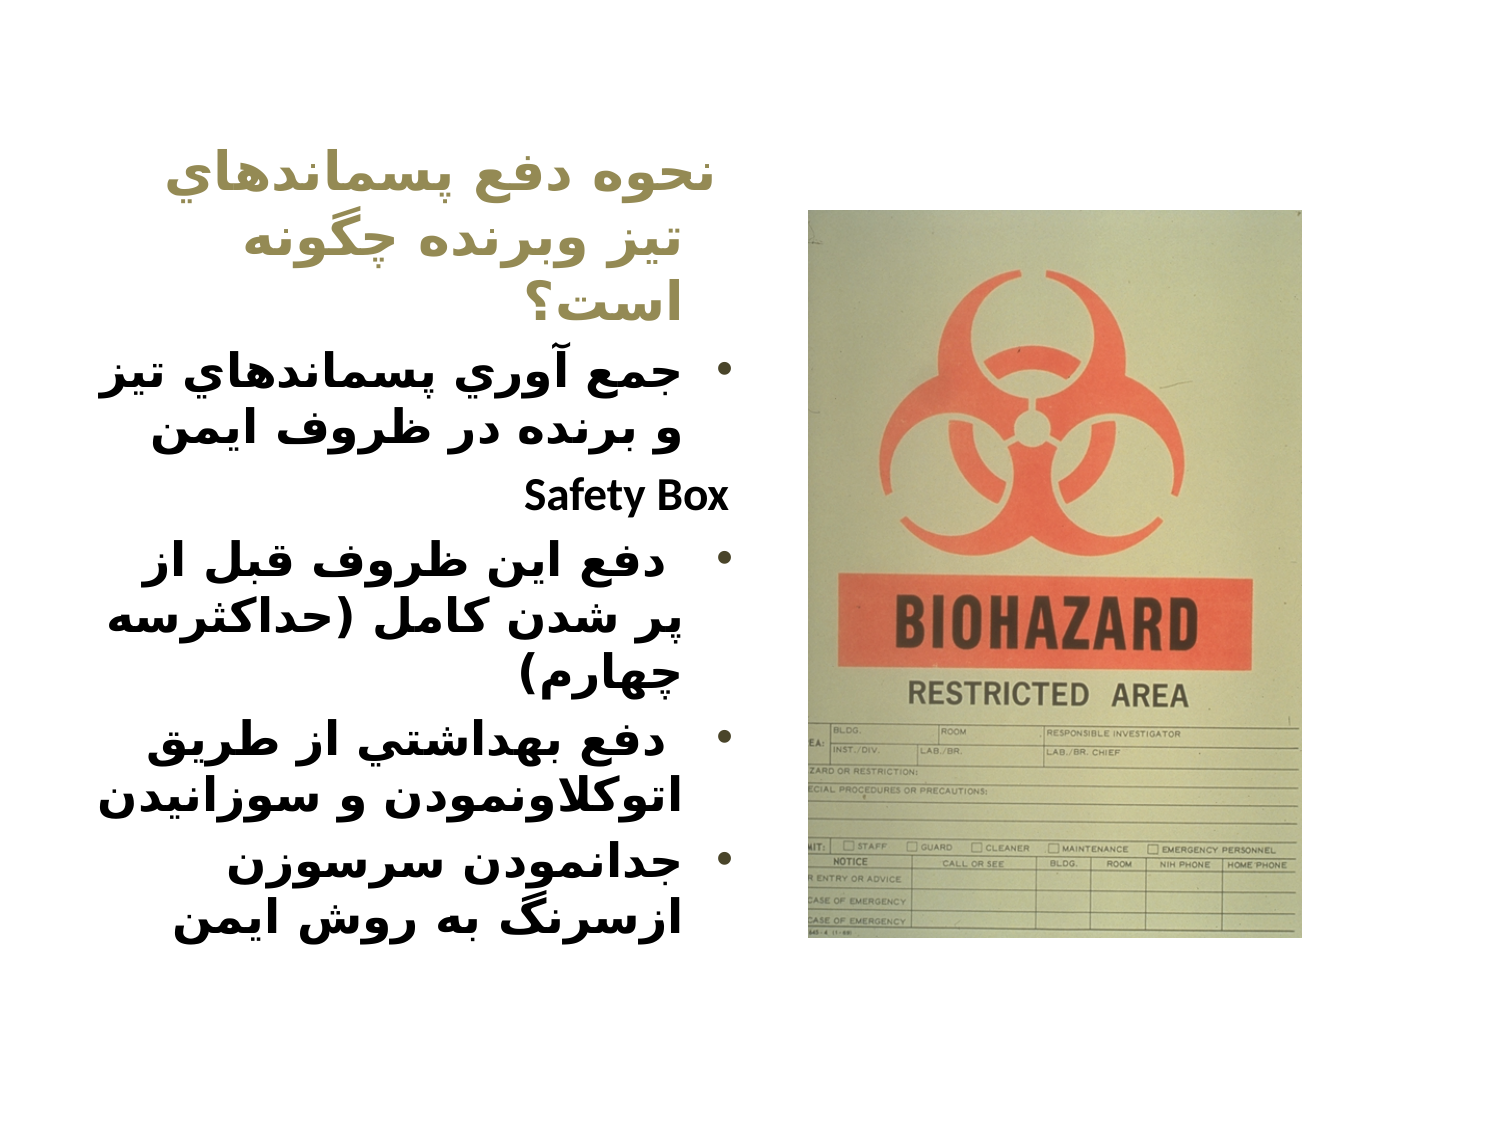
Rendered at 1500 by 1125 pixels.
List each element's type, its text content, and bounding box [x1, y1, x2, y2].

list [808, 210, 1302, 939]
list نحوه دفع پسماندهاي تيز وبرنده چگونه است؟ جمع آوري پسماندهاي تيز و برنده در ظروف ايمن Safety Box دفع اين ظروف قبل از پر شدن کامل (حداکثرسه چهارم) دفع بهداشتي از طريق اتوکلاونمودن و سوزانيدن جدانمودن سرسوزن ازسرنگ به روش ايمن [82, 128, 745, 961]
